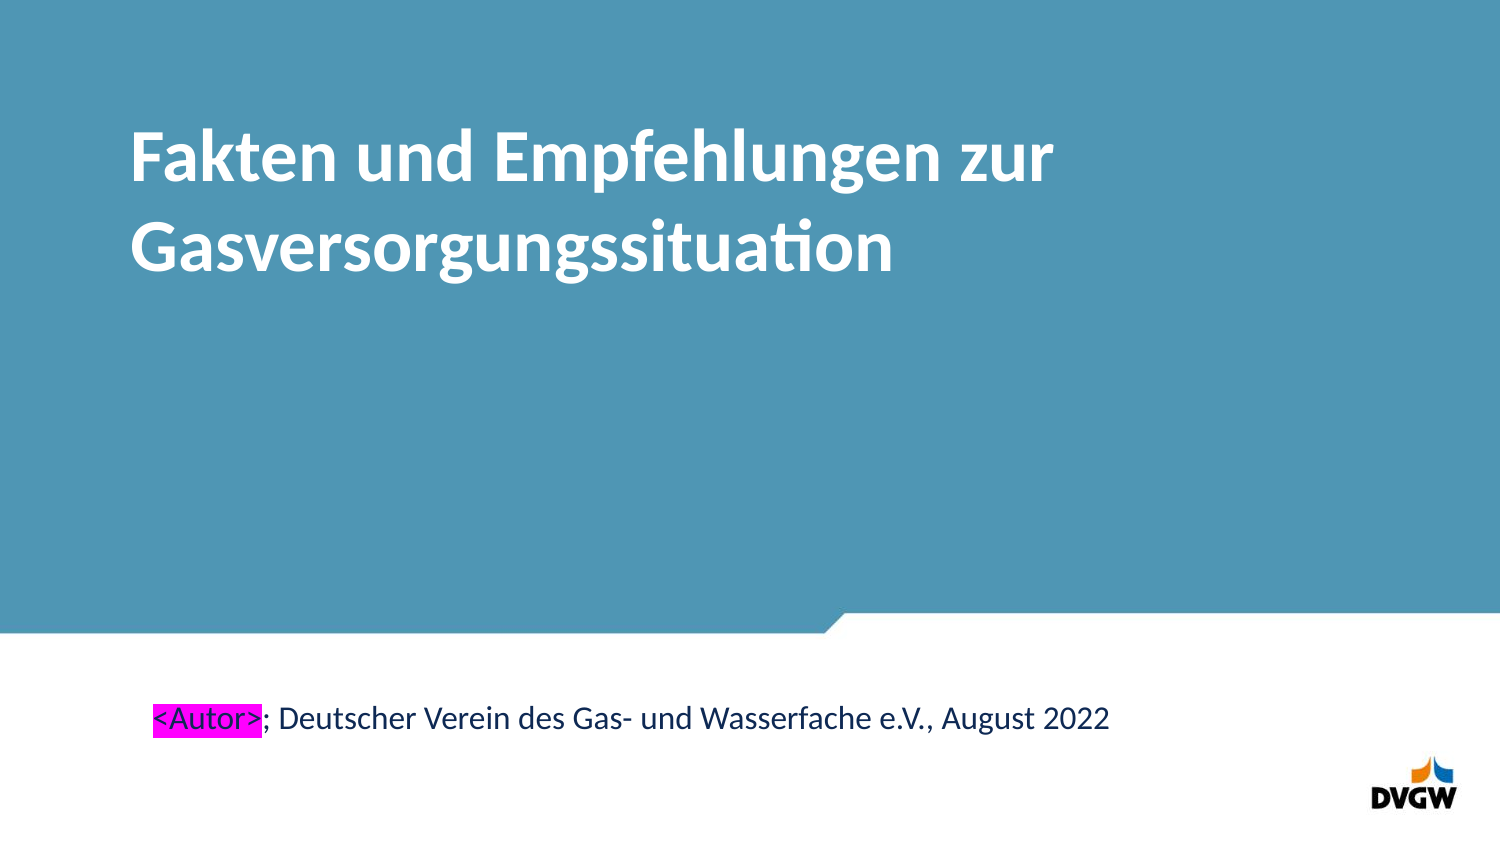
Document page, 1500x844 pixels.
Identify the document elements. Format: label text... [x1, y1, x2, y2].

text_box <Autor>; Deutscher Verein des Gas- und Wasserfache e.V., August 2022 [137, 688, 1249, 744]
list Fakten und Empfehlungen zur Gasversorgungssituation [110, 100, 1424, 520]
picture [0, 0, 1500, 844]
